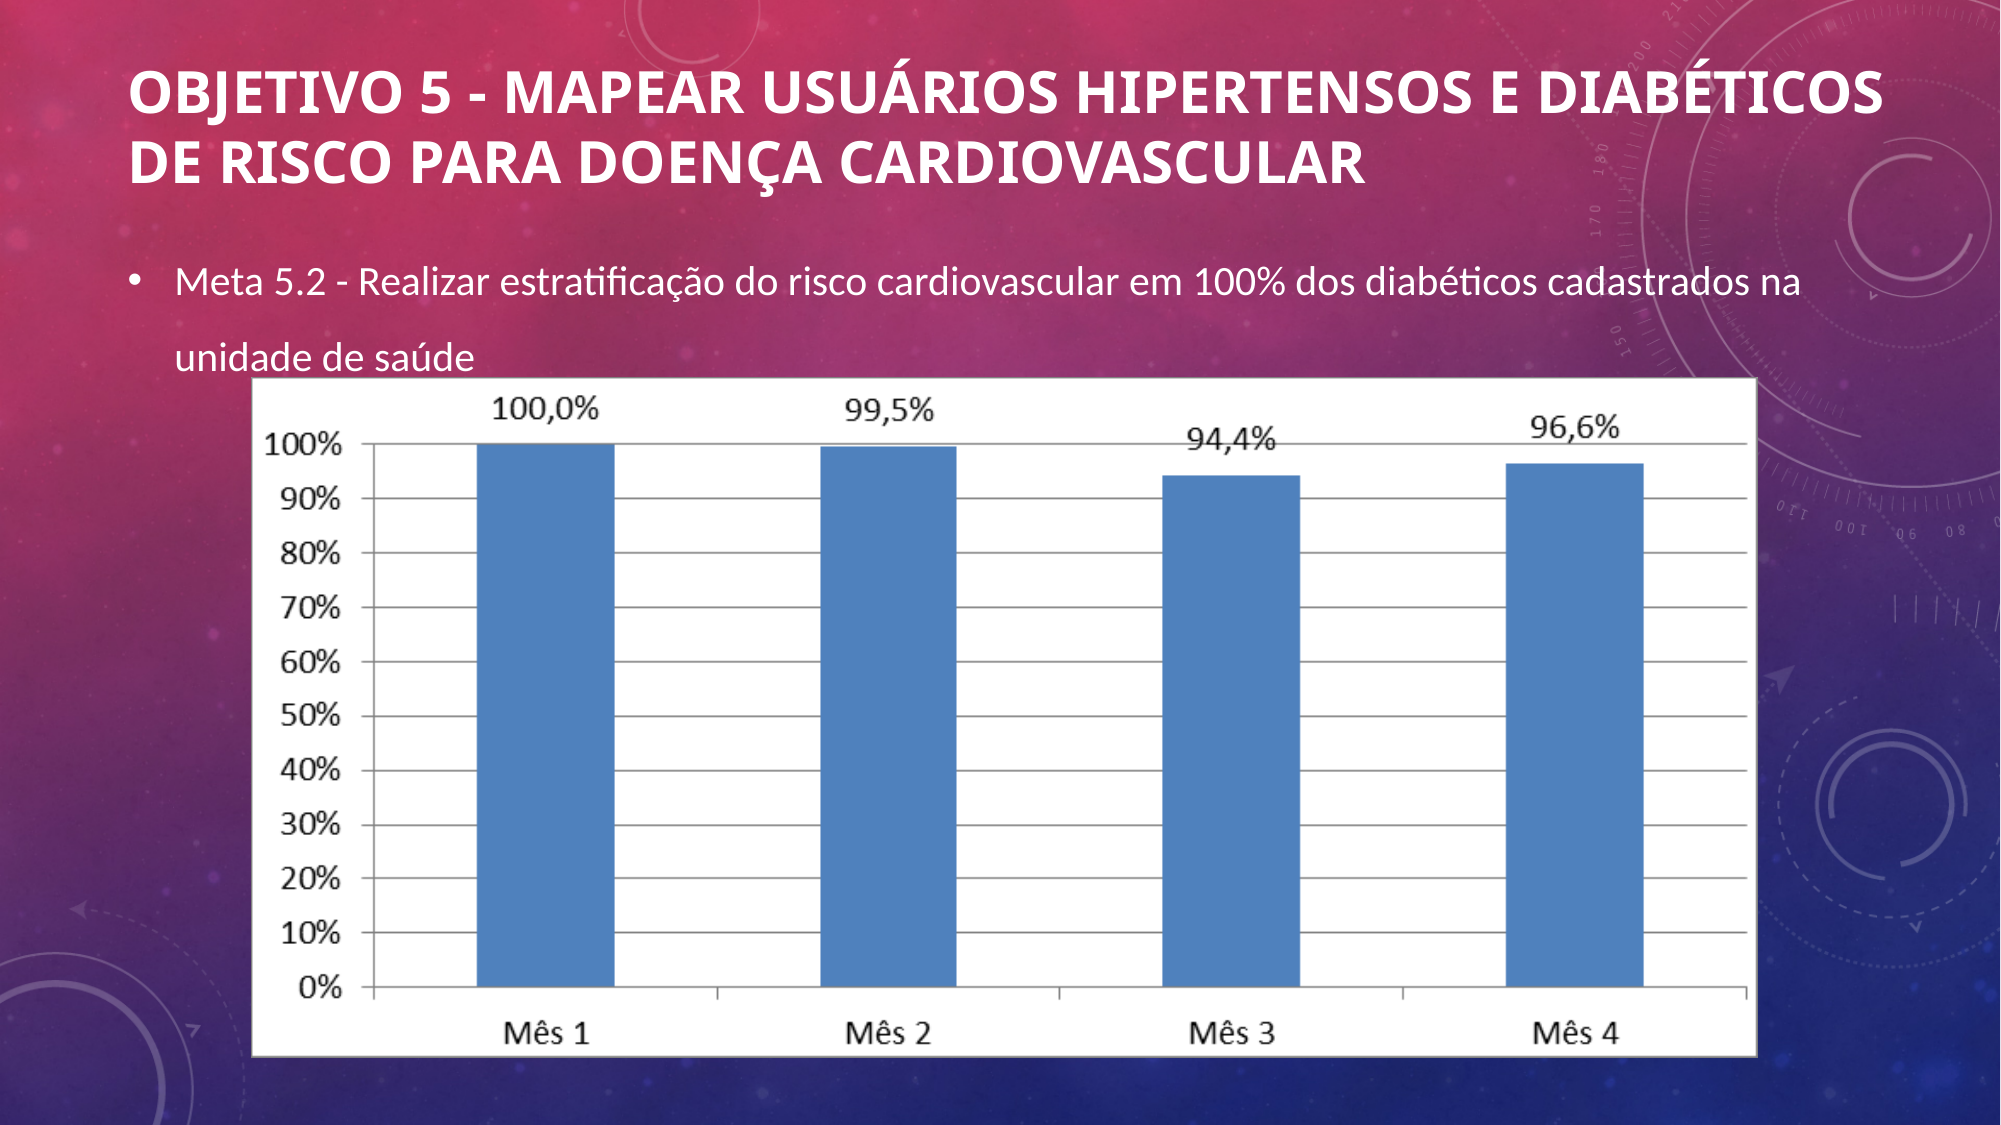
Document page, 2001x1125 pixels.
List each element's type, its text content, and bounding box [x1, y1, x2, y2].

list Meta 5.2 - Realizar estratificação do risco cardiovascular em 100% dos diabéticos cadastrados na unidade de saúde [112, 221, 1916, 1081]
title OBJETIVO 5 - Mapear usuários hipertensos e diabéticos de risco para doença cardiovascular [112, 28, 1916, 221]
picture [0, 0, 2001, 1125]
